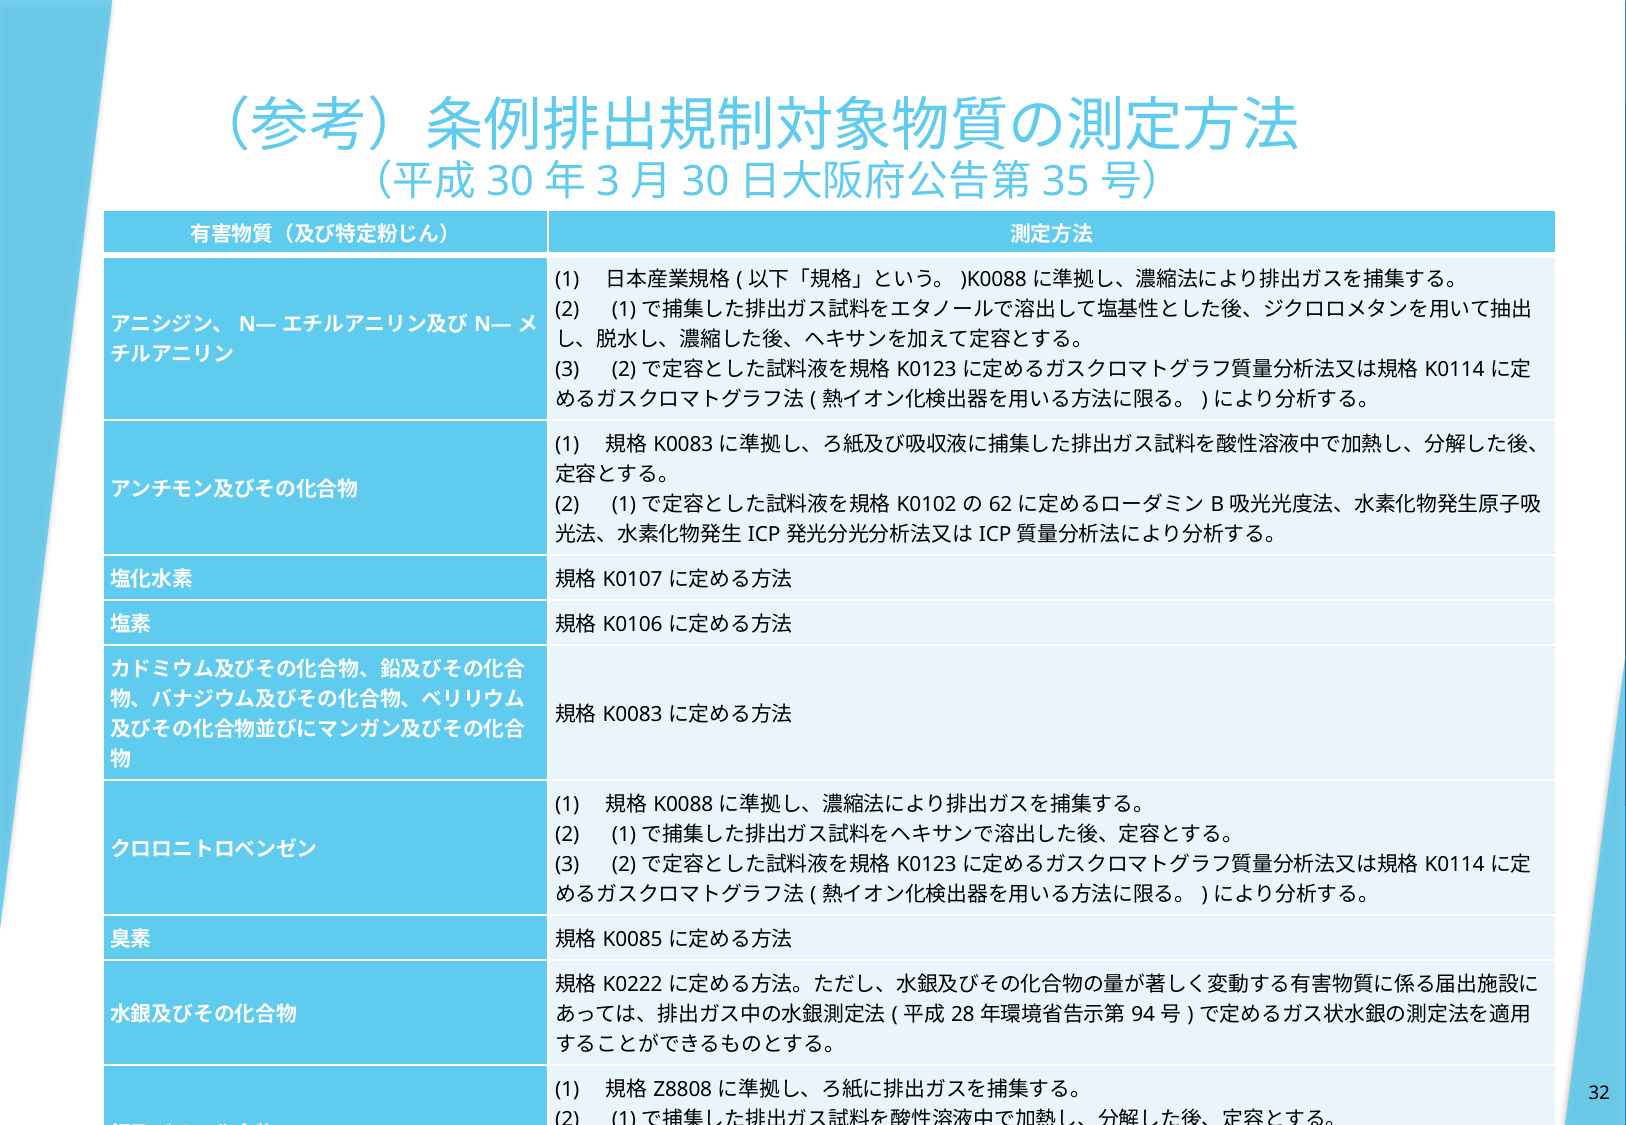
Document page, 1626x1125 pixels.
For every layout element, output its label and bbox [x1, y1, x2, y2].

table_cell [549, 1066, 1555, 1125]
table_cell [549, 916, 1555, 959]
table_cell [549, 258, 1555, 419]
table_cell [549, 556, 1555, 599]
table_header [549, 211, 1555, 252]
title [177, 99, 1481, 209]
table_cell [104, 258, 547, 419]
table_cell [104, 646, 547, 779]
text_box [0, 0, 1625, 1125]
table_cell [549, 961, 1555, 1064]
table_cell [549, 646, 1555, 779]
table_header [104, 211, 547, 252]
table_cell [104, 1066, 547, 1125]
table_cell [104, 781, 547, 914]
table_cell [104, 556, 547, 599]
table_cell [549, 781, 1555, 914]
table_cell [549, 601, 1555, 644]
table_cell [104, 601, 547, 644]
table_cell [104, 916, 547, 959]
table_cell [104, 961, 547, 1064]
table_cell [549, 421, 1555, 554]
table_cell [104, 421, 547, 554]
